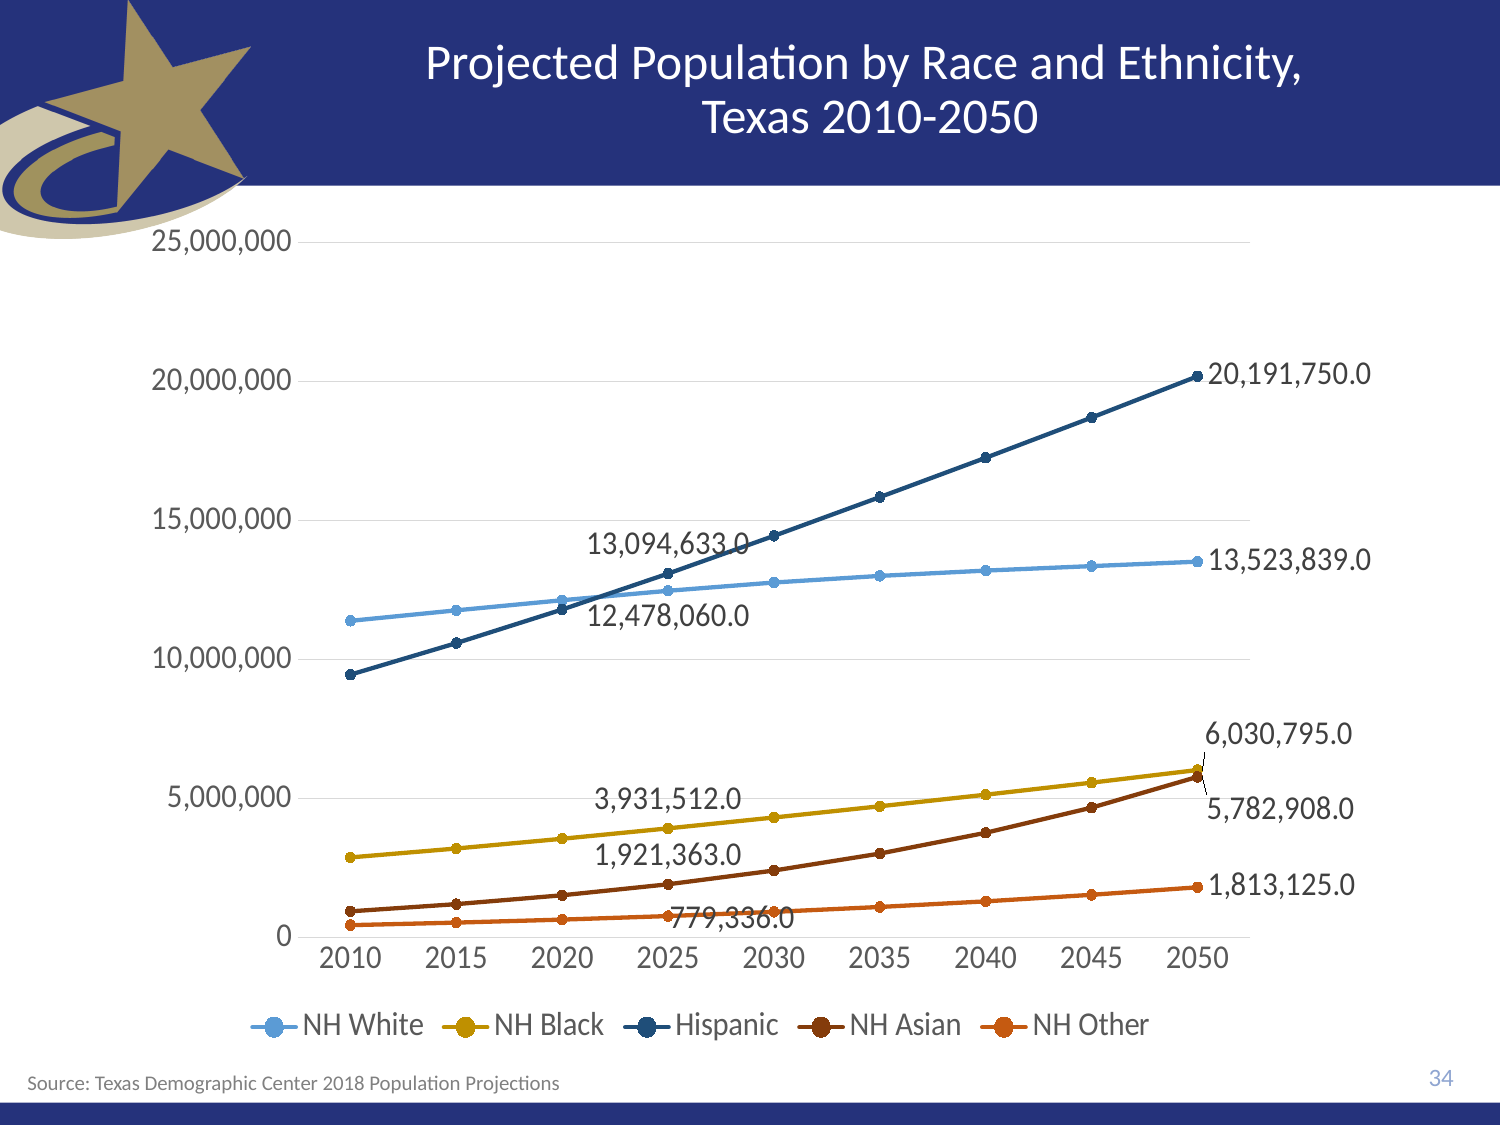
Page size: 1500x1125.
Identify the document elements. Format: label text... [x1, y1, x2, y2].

slide_number 34 [1335, 1050, 1469, 1103]
picture [0, 0, 251, 239]
text_box Source: Texas Demographic Center 2018 Population Projections [12, 1062, 1450, 1103]
chart [128, 209, 1372, 1051]
title Projected Population by Race and Ethnicity, Texas 2010-2050 [255, 15, 1485, 165]
